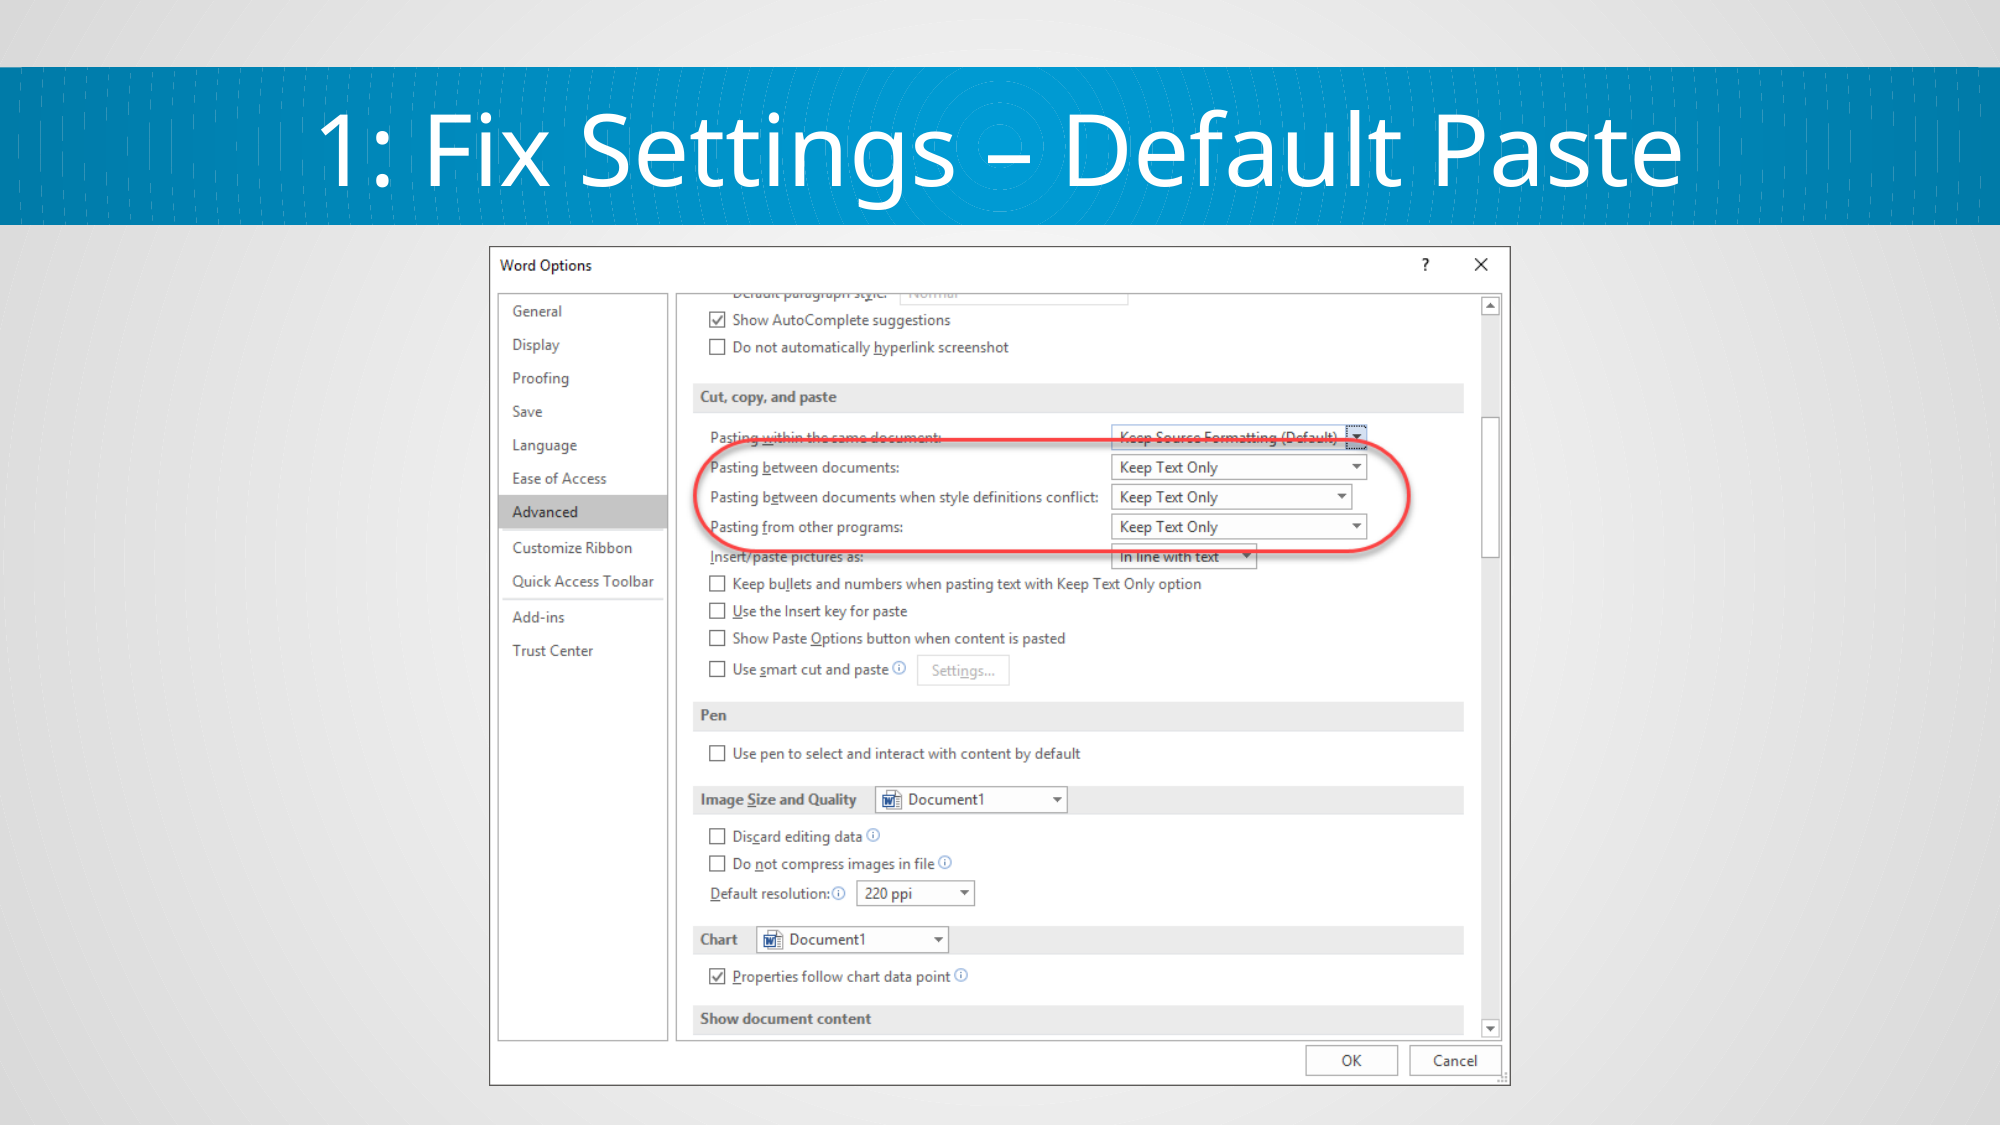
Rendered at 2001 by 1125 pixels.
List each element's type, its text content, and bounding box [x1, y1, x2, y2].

picture [488, 246, 1511, 1086]
title 1: Fix Settings – Default Paste [0, 67, 2000, 225]
